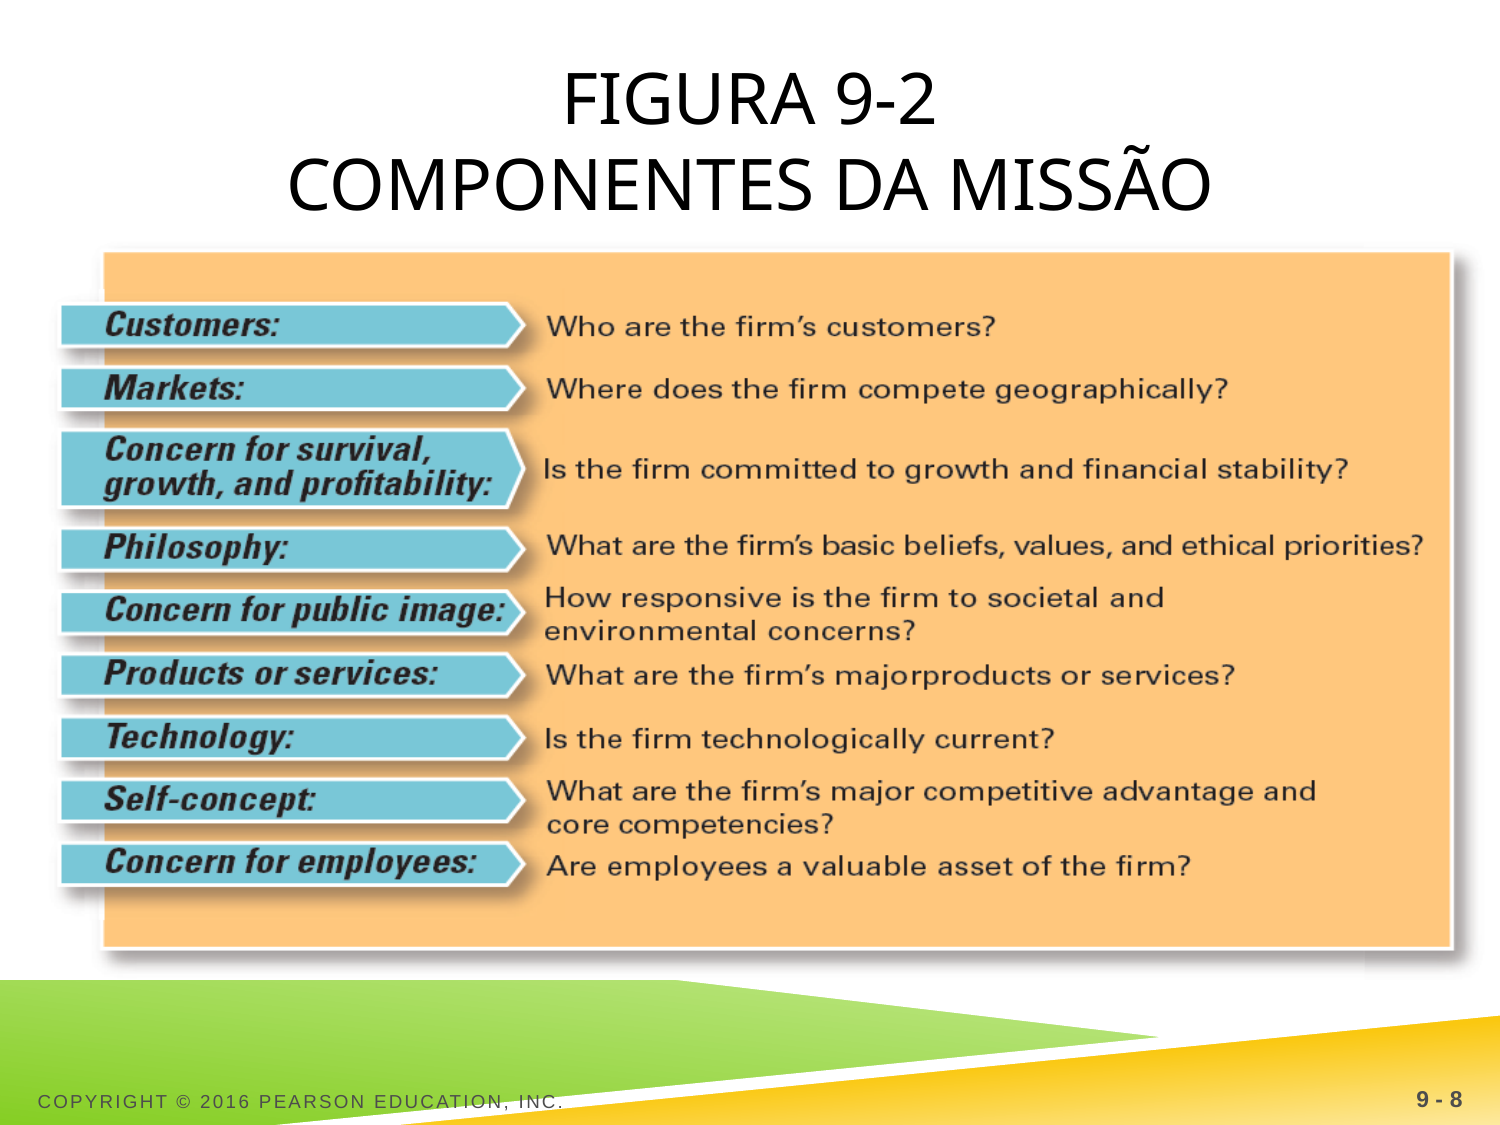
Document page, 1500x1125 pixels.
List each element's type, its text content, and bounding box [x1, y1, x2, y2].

footer Copyright © 2016 Pearson Education, Inc. [37, 1052, 588, 1113]
text_box [74, 994, 1425, 1005]
slide_number 9 - 8 [1387, 1052, 1463, 1113]
title figura 9-2 Componentes da missão [112, 45, 1388, 233]
picture [0, 237, 1500, 981]
